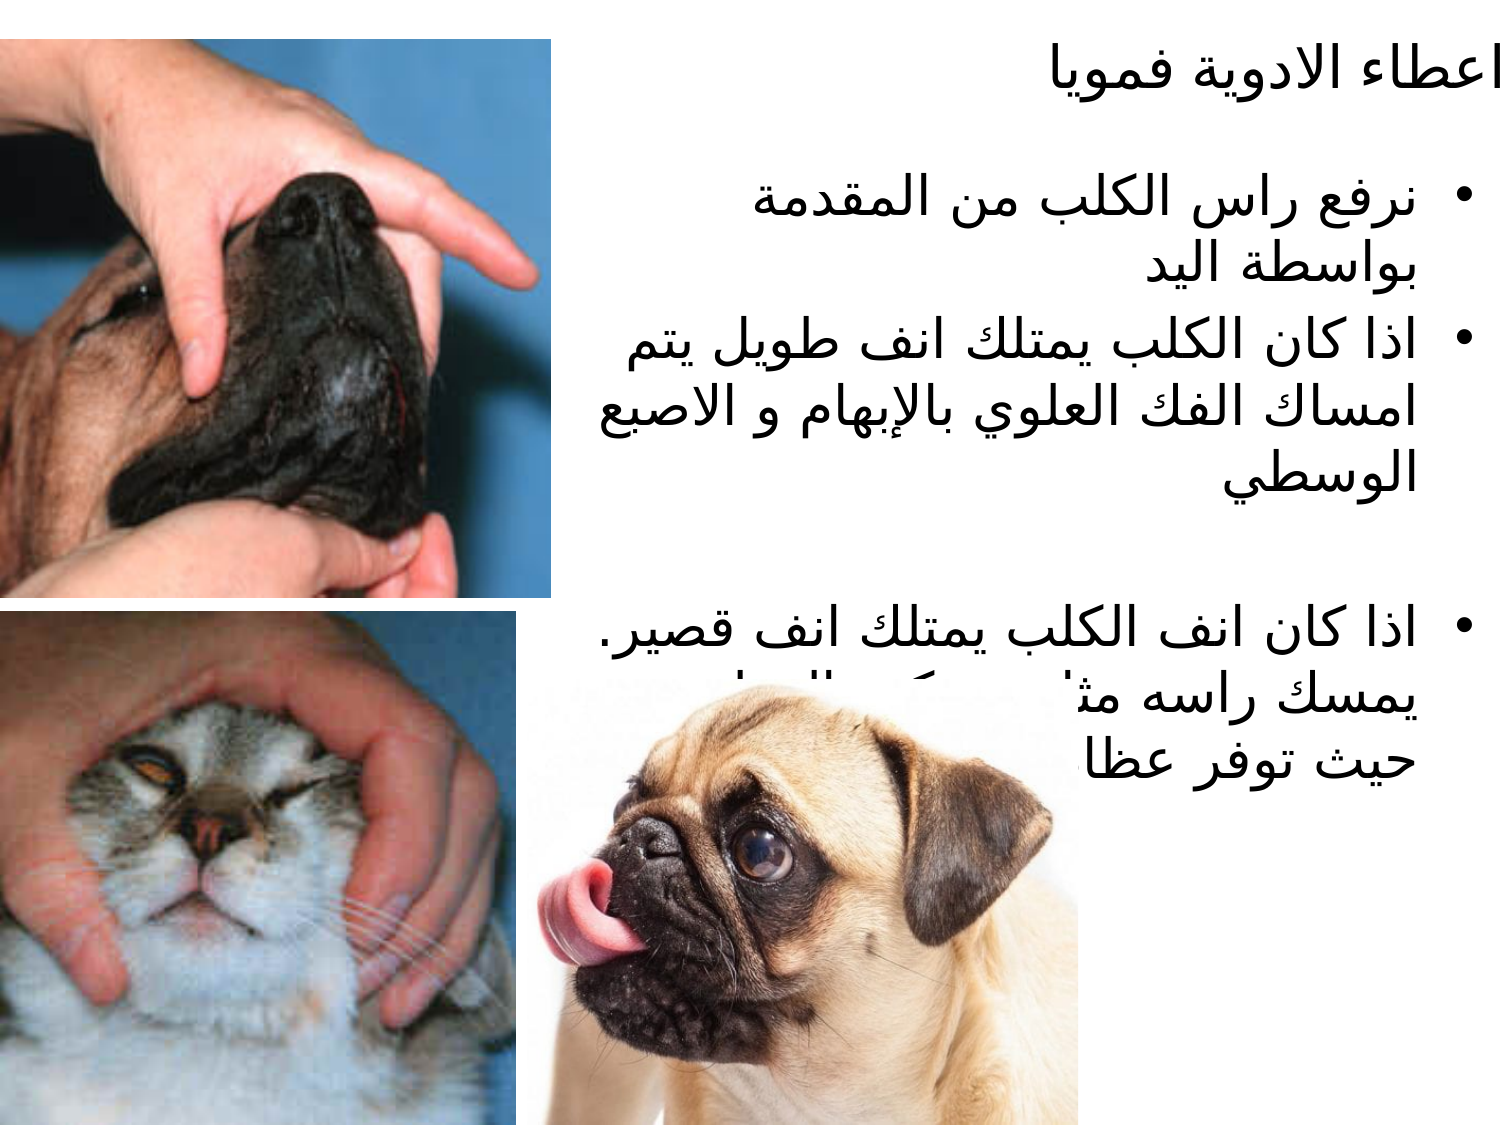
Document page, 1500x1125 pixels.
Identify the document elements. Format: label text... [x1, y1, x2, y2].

picture [0, 611, 516, 1125]
picture [527, 679, 1079, 1125]
picture [0, 39, 552, 598]
title اعطاء الادوية فمويا [1007, 0, 1500, 129]
list نرفع راس الكلب من المقدمة بواسطة اليد اذا كان الكلب يمتلك انف طويل يتم امساك الفك العلوي بالإبهام و الاصبع الوسطي اذا كان انف الكلب يمتلك انف قصير. يمسك راسه مثل مسكت القطة حيث توفر عظام الخد مسكا مناسبا [574, 152, 1489, 895]
